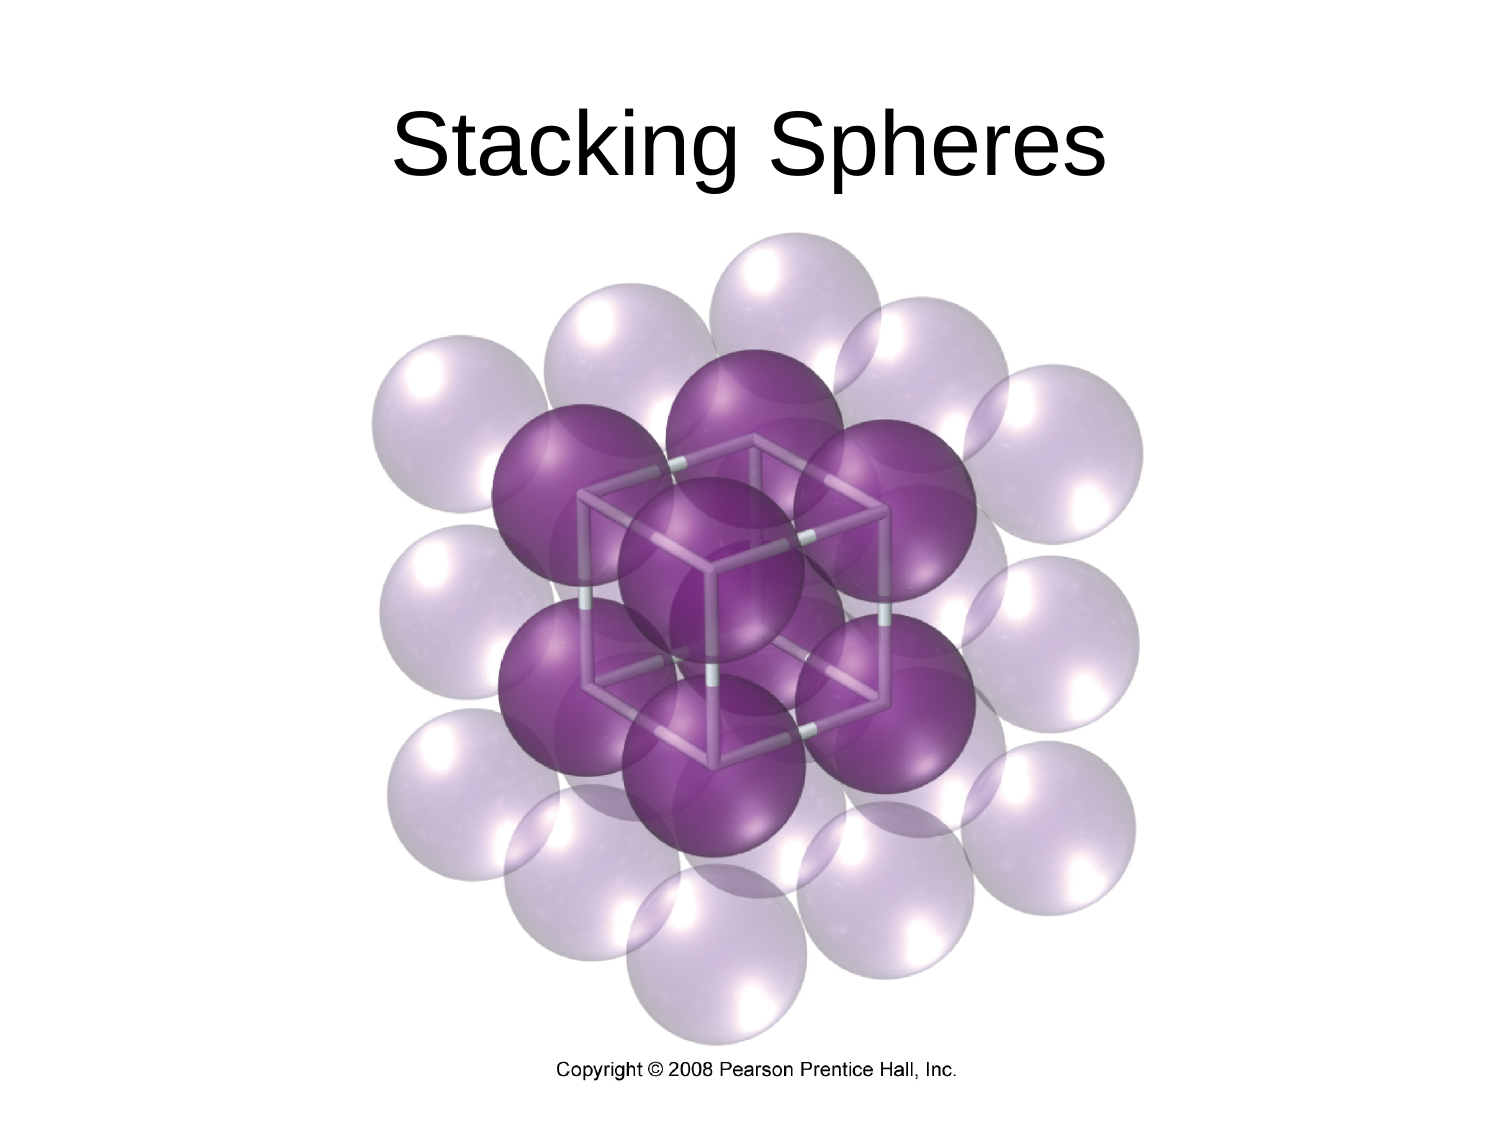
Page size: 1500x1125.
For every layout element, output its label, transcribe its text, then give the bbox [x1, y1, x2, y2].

picture [362, 224, 1151, 1088]
title Stacking Spheres [74, 44, 1426, 233]
